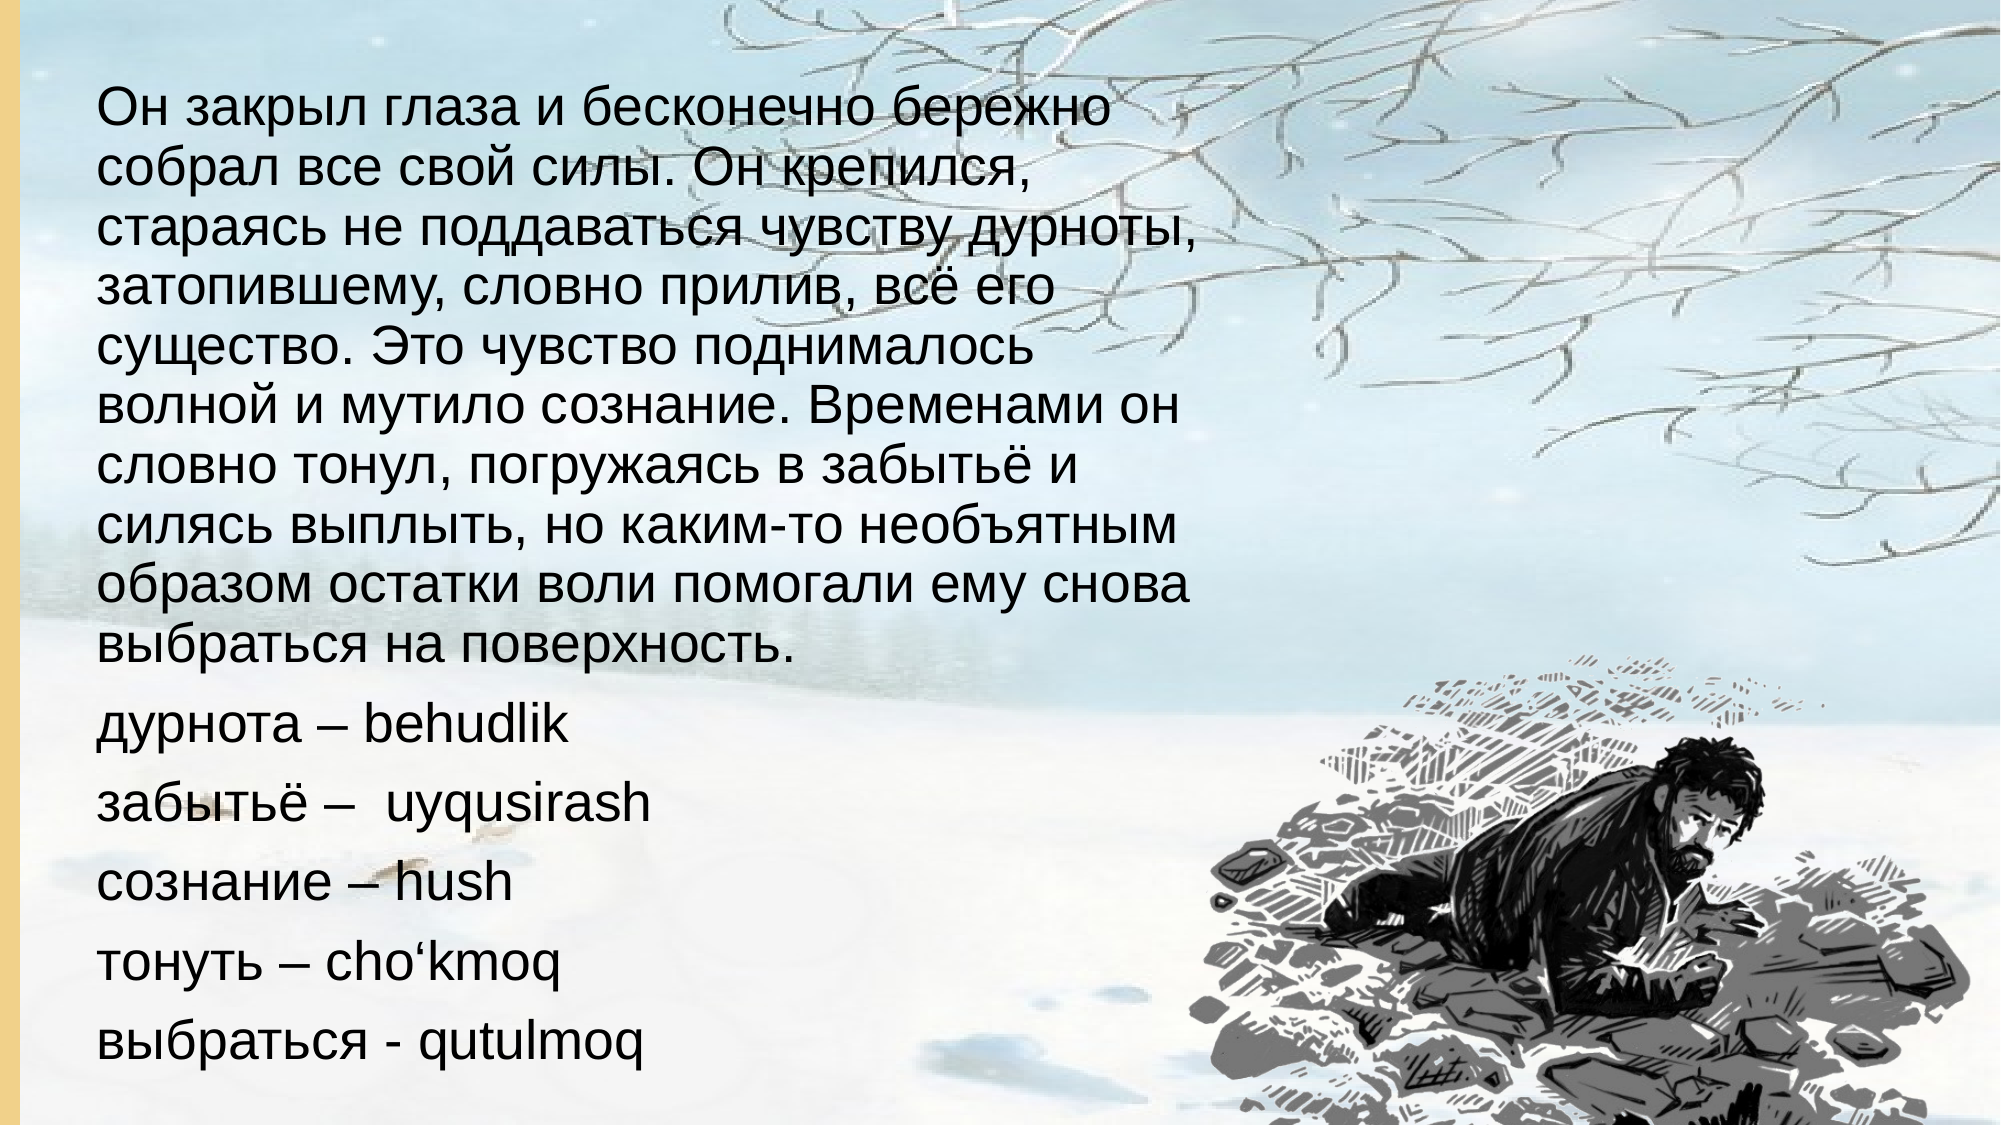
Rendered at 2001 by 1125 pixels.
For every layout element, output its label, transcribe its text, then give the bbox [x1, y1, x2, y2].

picture [20, 0, 2001, 1125]
list Он закрыл глаза и бесконечно бережно собрал все свой силы. Он крепился, стараясь не поддаваться чувству дурноты, затопившему, словно прилив, всё его существо. Это чувство поднималось волной и мутило сознание. Временами он словно тонул, погружаясь в забытьё и силясь выплыть, но каким-то необъятным образом остатки воли помогали ему снова выбраться на поверхность. дурнота – behudlik забытьё – uyqusirash сознание – hush тонуть – cho‘kmoq выбраться - qutulmoq [81, 70, 1222, 1110]
